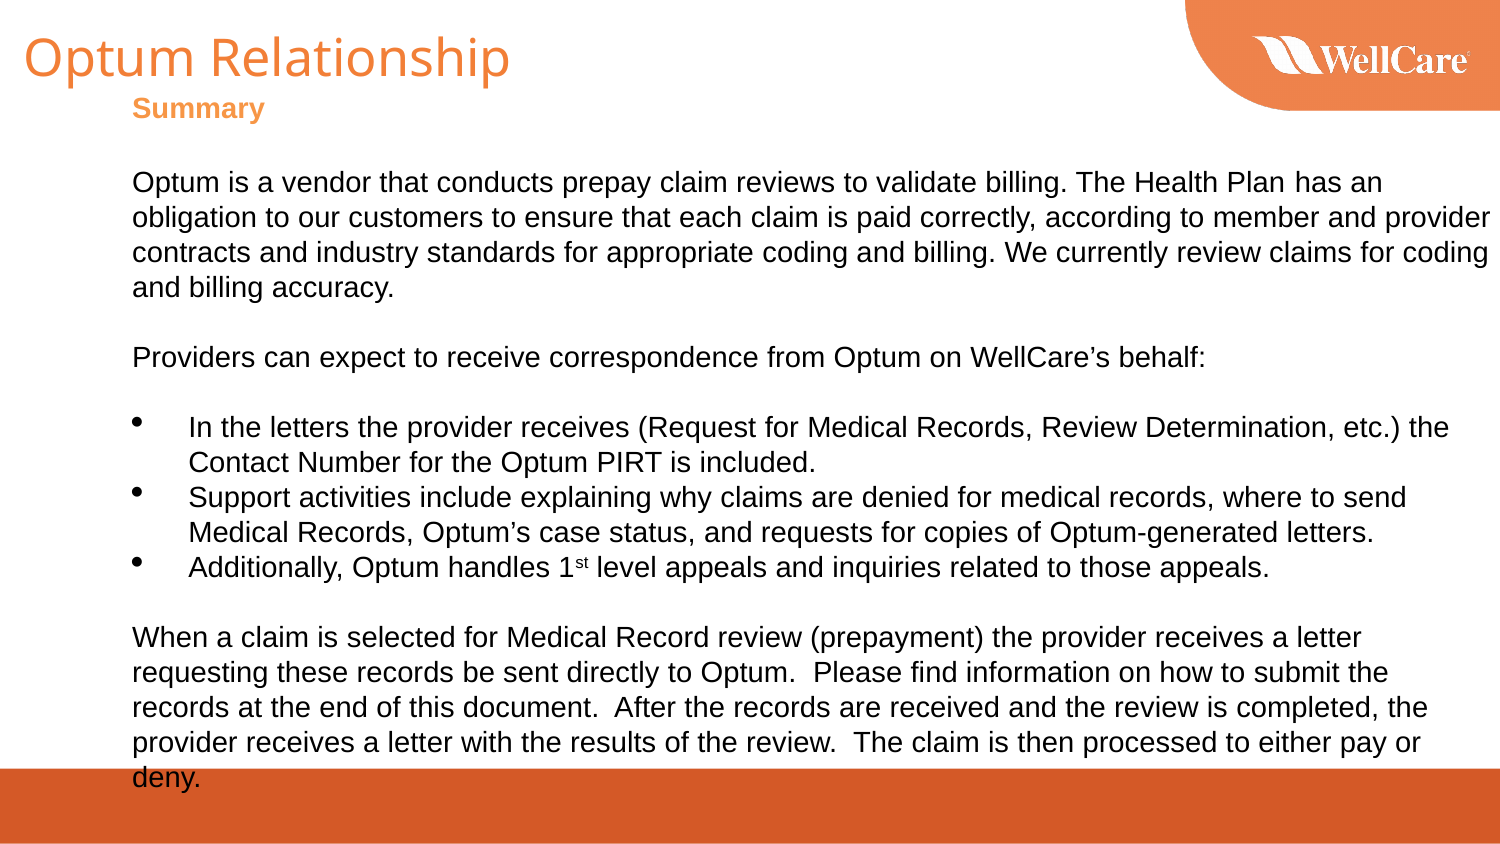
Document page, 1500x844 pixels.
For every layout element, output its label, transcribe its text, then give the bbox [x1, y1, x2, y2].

picture [1185, 0, 1500, 82]
title Optum Relationship [8, 9, 1407, 104]
text_box Summary Optum is a vendor that conducts prepay claim reviews to validate billing. The Health Plan has an obligation to our customers to ensure that each claim is paid correctly, according to member and provider contracts and industry standards for appropriate coding and billing. We currently review claims for coding and billing accuracy. Providers can expect to receive correspondence from Optum on WellCare’s behalf: In the letters the provider receives (Request for Medical Records, Review Determination, etc.) the Contact Number for the Optum PIRT is included. Support activities include explaining why claims are denied for medical records, where to send Medical Records, Optum’s case status, and requests for copies of Optum-generated letters. Additionally, Optum handles 1st level appeals and inquiries related to those appeals. When a claim is selected for Medical Record review (prepayment) the provider receives a letter requesting these records be sent directly to Optum. Please find information on how to submit the records at the end of this document. After the records are received and the review is completed, the provider receives a letter with the results of the review. The claim is then processed to either pay or deny. [117, 82, 1500, 836]
